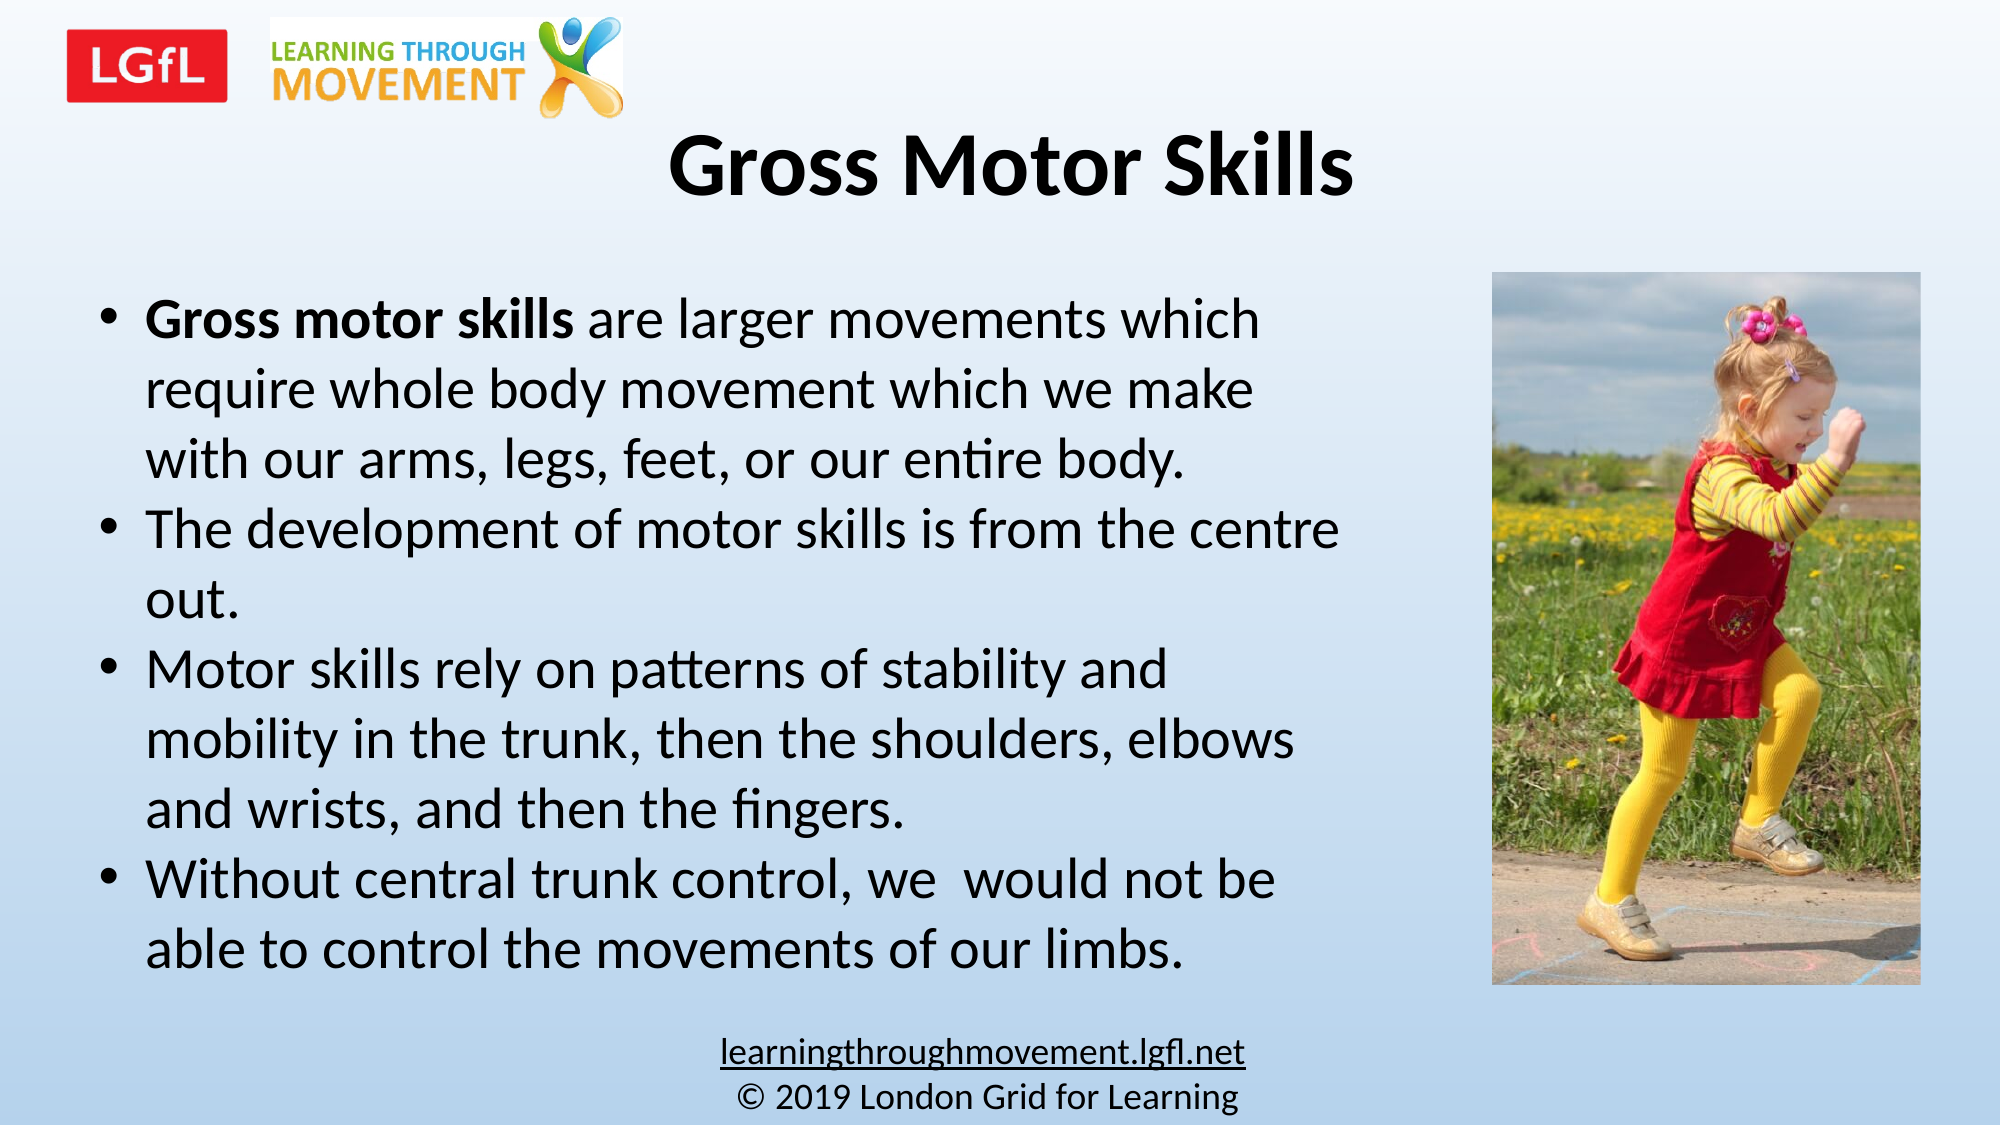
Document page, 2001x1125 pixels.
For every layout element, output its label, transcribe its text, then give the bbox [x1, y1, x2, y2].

picture [63, 26, 231, 105]
picture [1492, 272, 1921, 985]
text_box Gross motor skills are larger movements which require whole body movement which we make with our arms, legs, feet, or our entire body. The development of motor skills is from the centre out. Motor skills rely on patterns of stability and mobility in the trunk, then the shoulders, elbows and wrists, and then the fingers. Without central trunk control, we would not be able to control the movements of our limbs. [84, 272, 1385, 988]
picture [270, 17, 623, 119]
text_box Gross Motor Skills [653, 95, 1371, 221]
